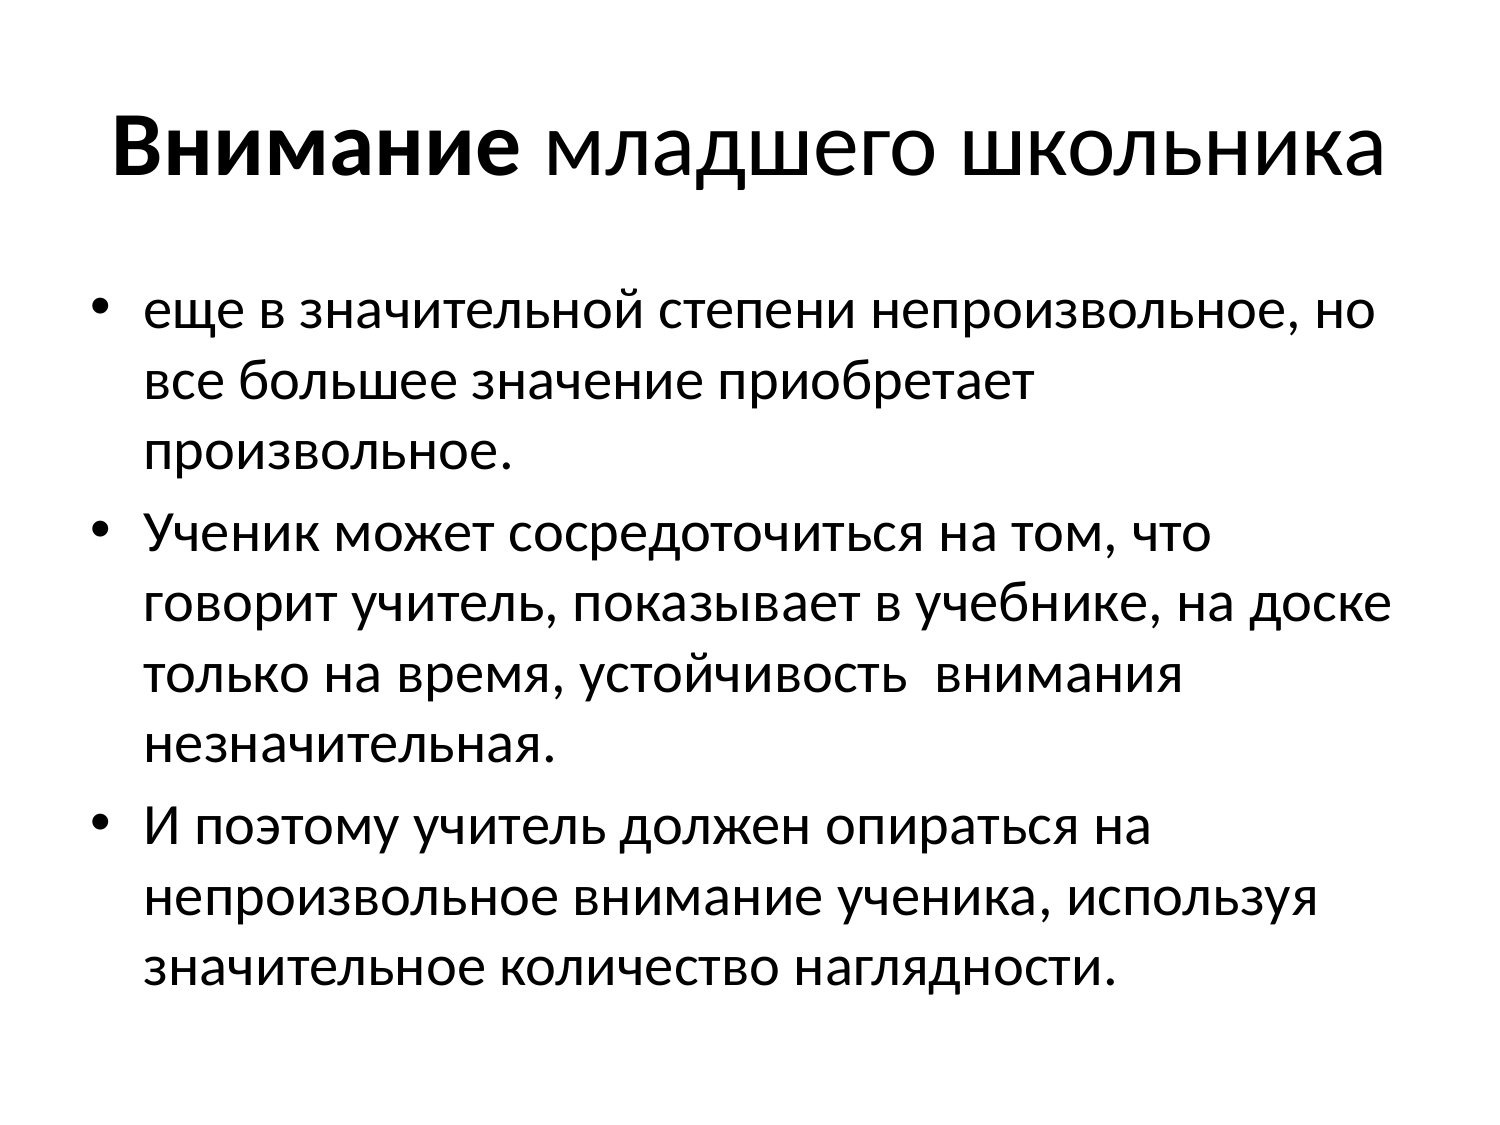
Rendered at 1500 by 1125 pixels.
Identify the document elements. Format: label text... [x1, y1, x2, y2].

list еще в значительной степени непроизвольное, но все большее значение приобретает произвольное. Ученик может сосредоточиться на том, что говорит учитель, показывает в учебнике, на доске только на время, устойчивость внимания незначительная. И поэтому учитель должен опираться на непроизвольное внимание ученика, используя значительное количество наглядности. [75, 262, 1425, 1005]
title Внимание младшего школьника [75, 45, 1425, 233]
